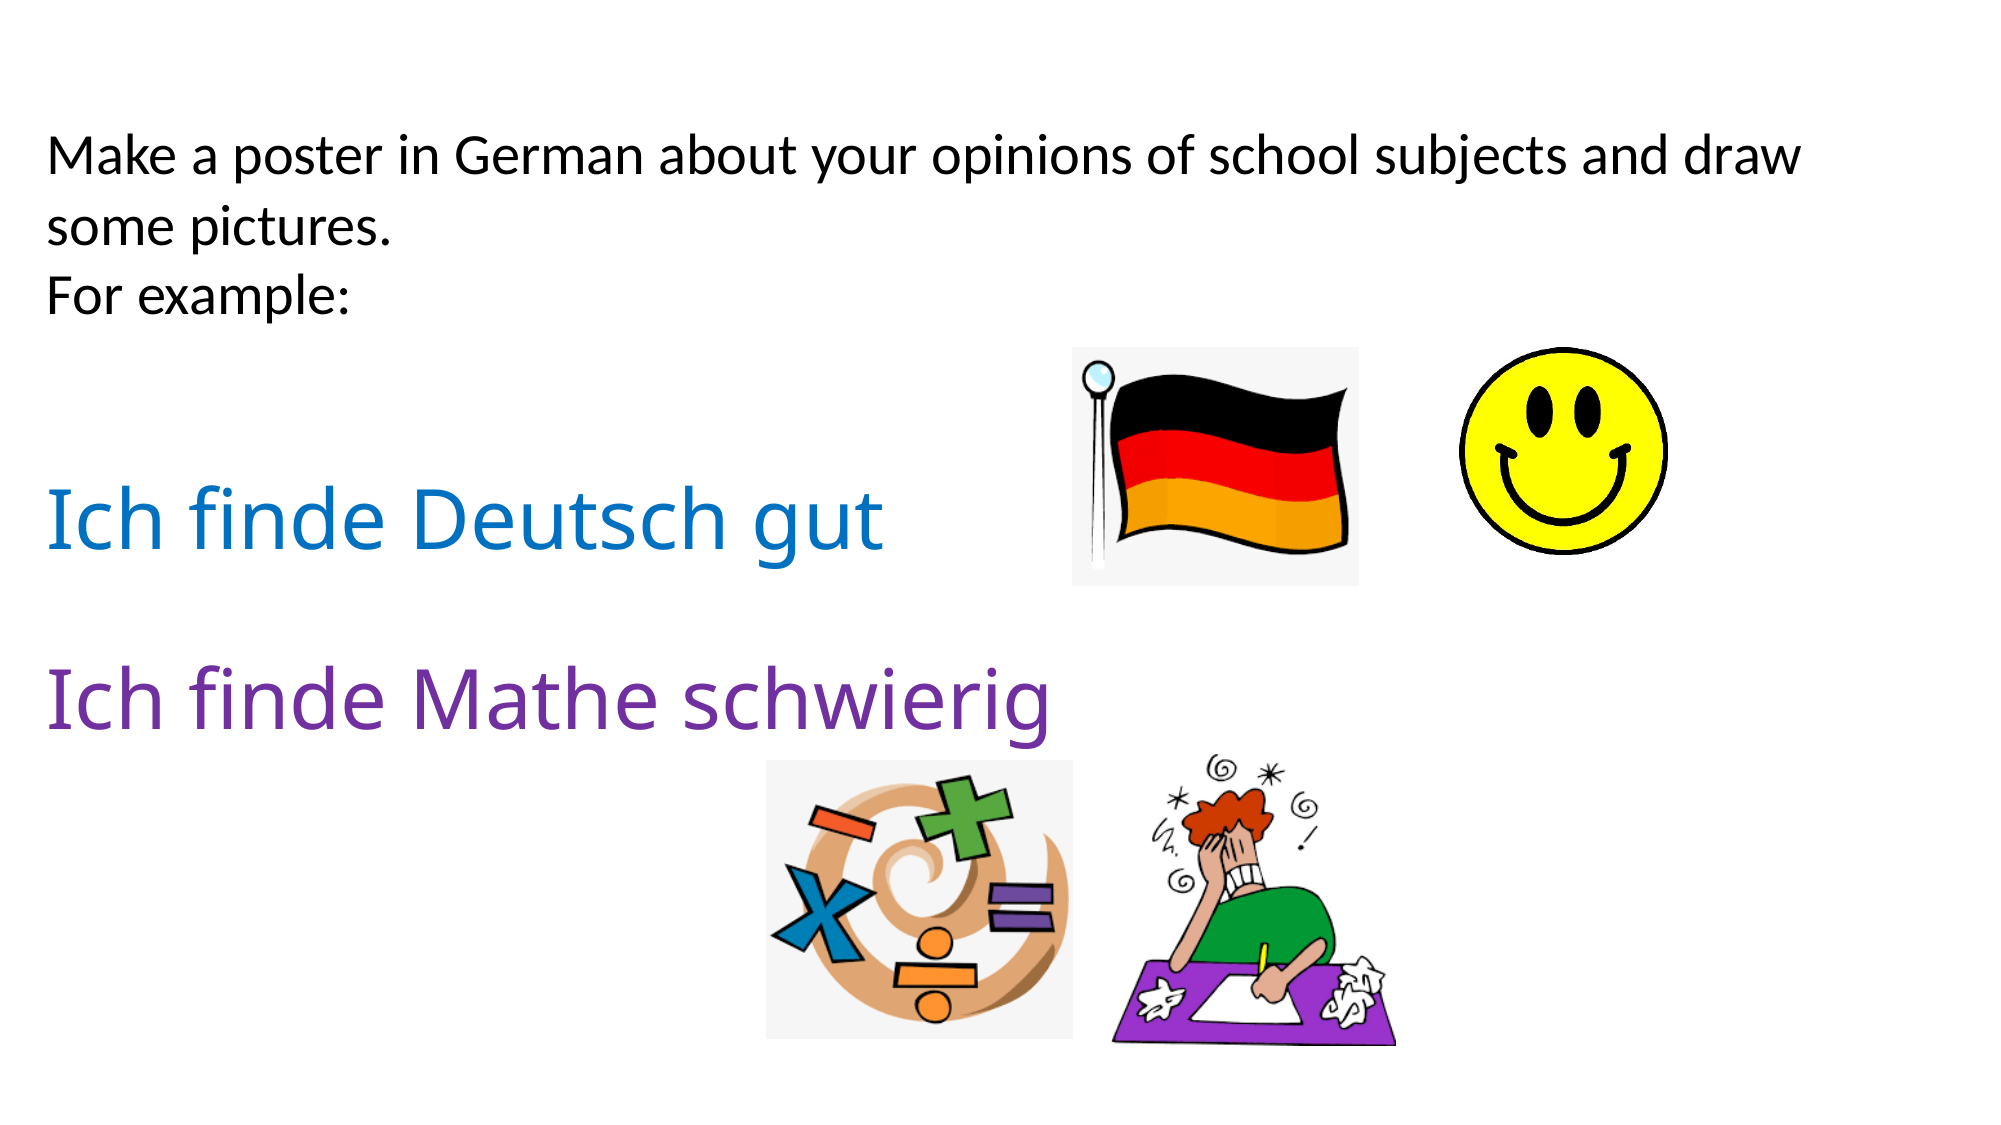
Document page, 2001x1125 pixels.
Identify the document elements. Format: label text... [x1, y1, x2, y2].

picture [1111, 752, 1396, 1046]
picture [1459, 347, 1668, 555]
text_box Make a poster in German about your opinions of school subjects and draw some pictures. For example: Ich finde Deutsch gut Ich finde Mathe schwierig [32, 109, 1912, 754]
picture [1072, 347, 1359, 586]
picture [766, 760, 1073, 1039]
